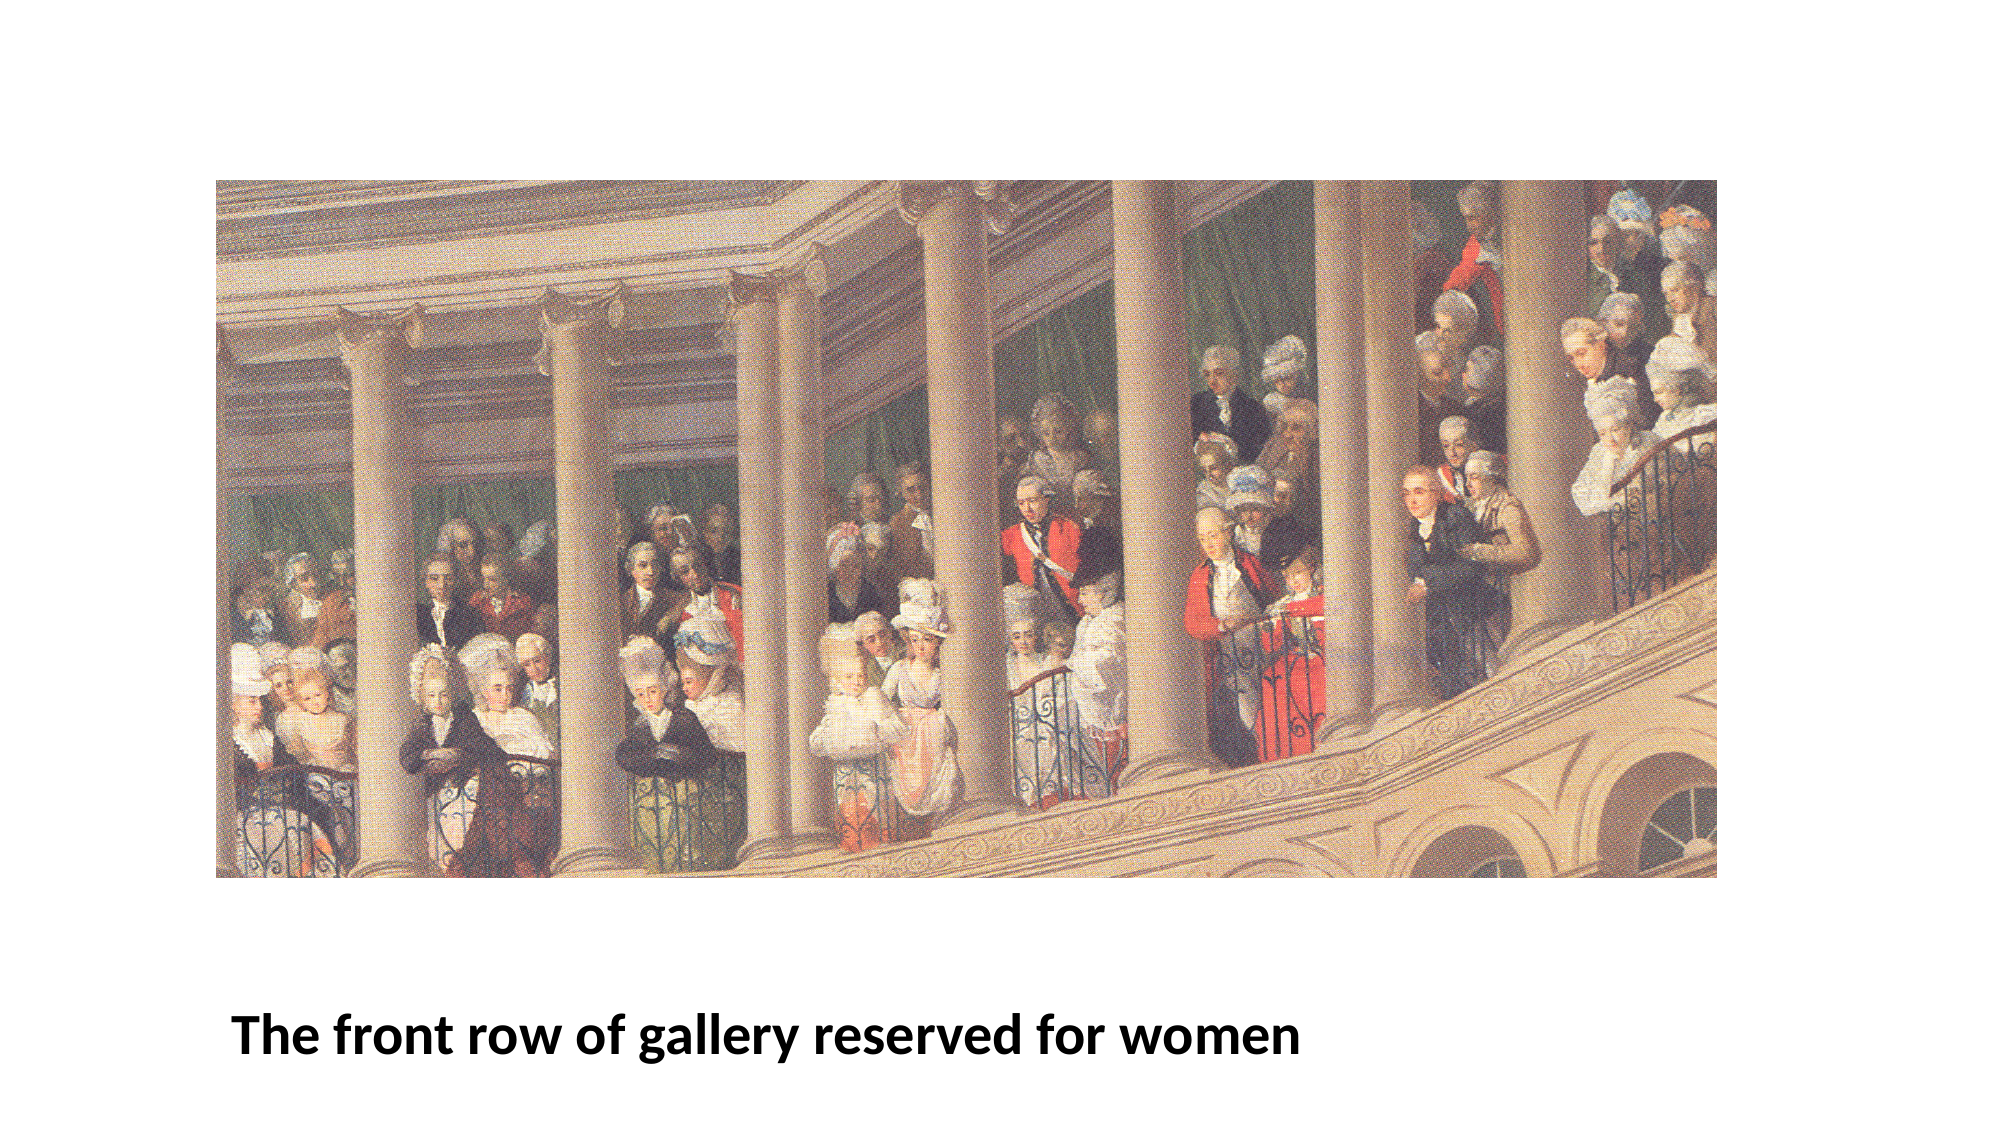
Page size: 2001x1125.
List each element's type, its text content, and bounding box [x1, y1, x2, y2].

text_box The front row of gallery reserved for women [216, 989, 1529, 1074]
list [216, 180, 1717, 878]
